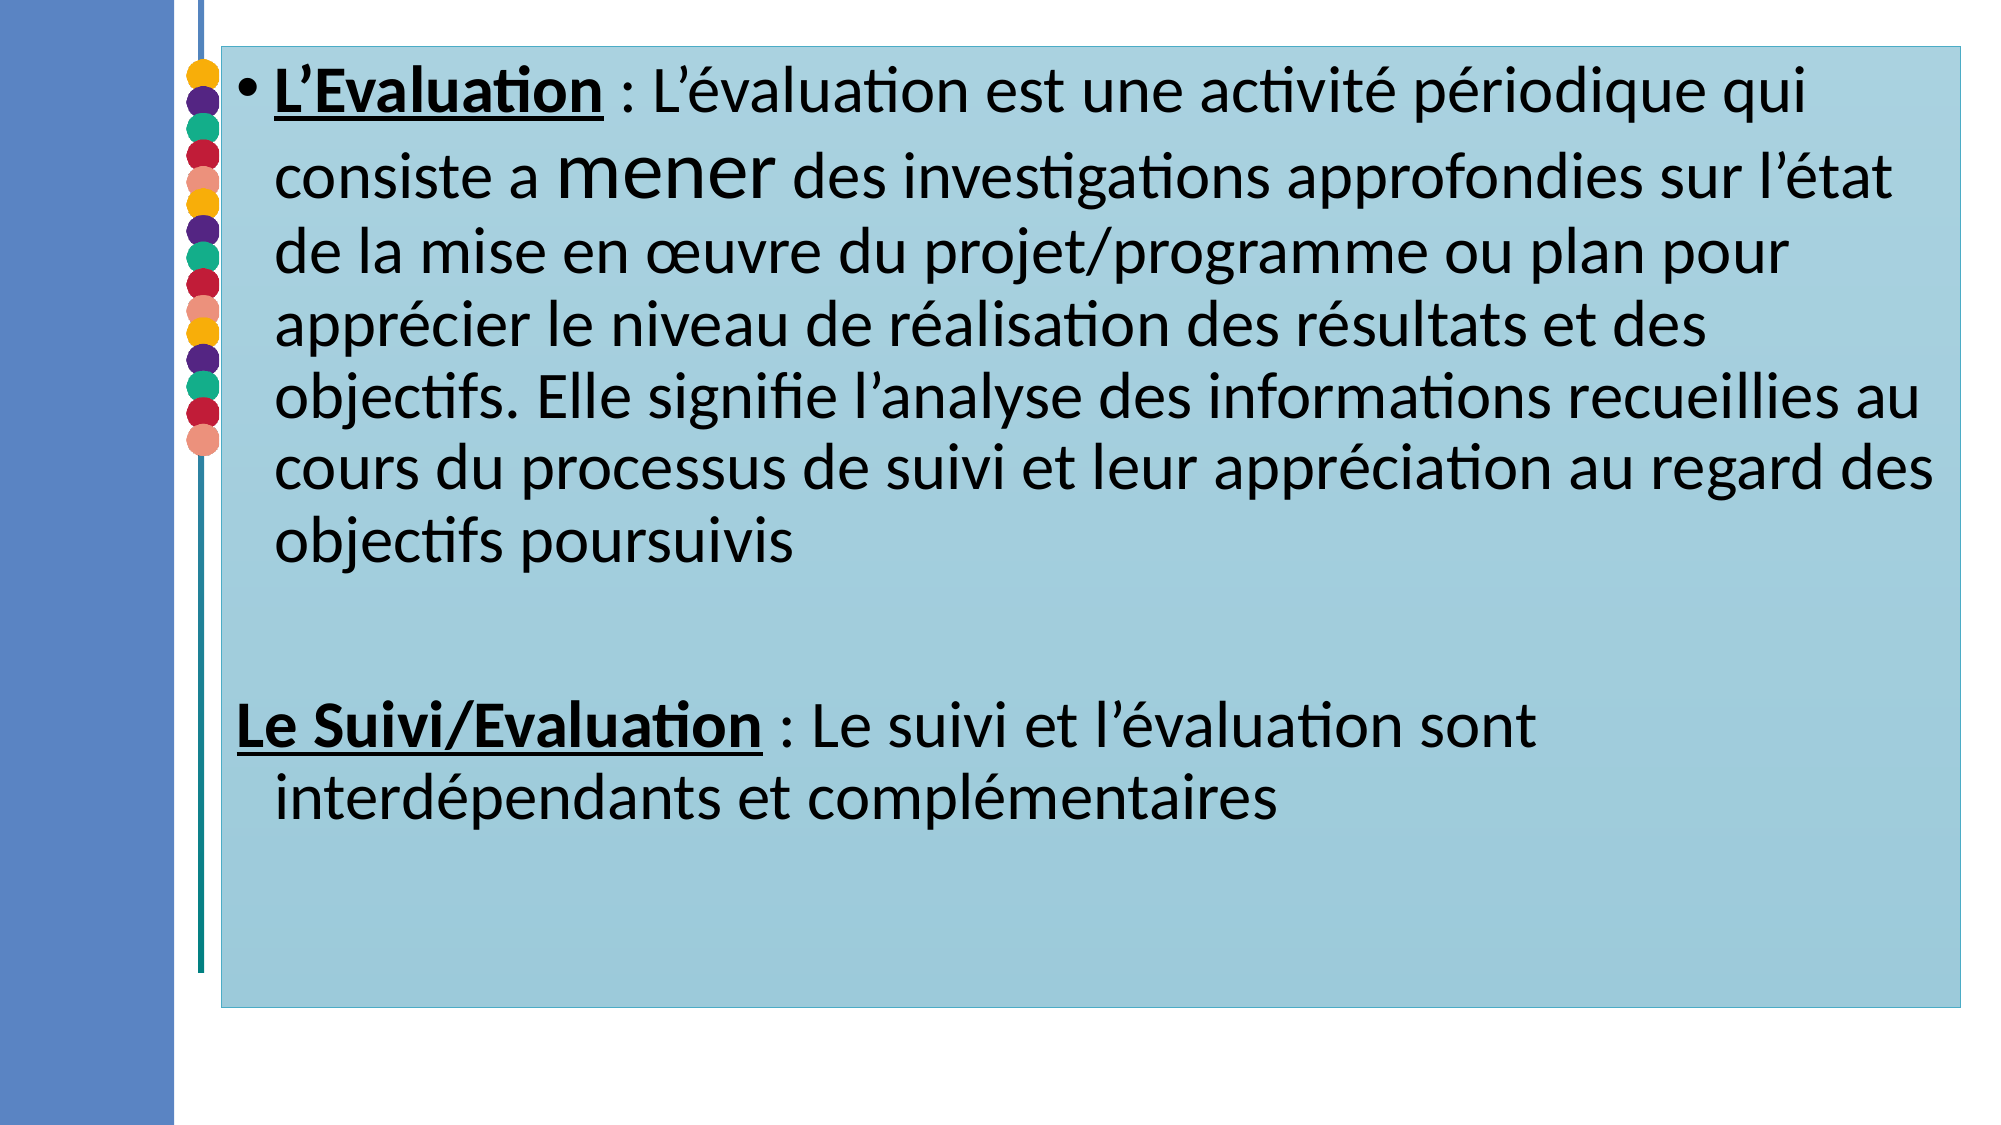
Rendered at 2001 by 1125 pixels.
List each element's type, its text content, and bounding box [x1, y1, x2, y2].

list L’Evaluation : L’évaluation est une activité périodique qui consiste a mener des investigations approfondies sur l’état de la mise en œuvre du projet/programme ou plan pour apprécier le niveau de réalisation des résultats et des objectifs. Elle signifie l’analyse des informations recueillies au cours du processus de suivi et leur appréciation au regard des objectifs poursuivis Le Suivi/Evaluation : Le suivi et l’évaluation sont interdépendants et complémentaires [221, 46, 1961, 1008]
picture [186, 59, 220, 456]
